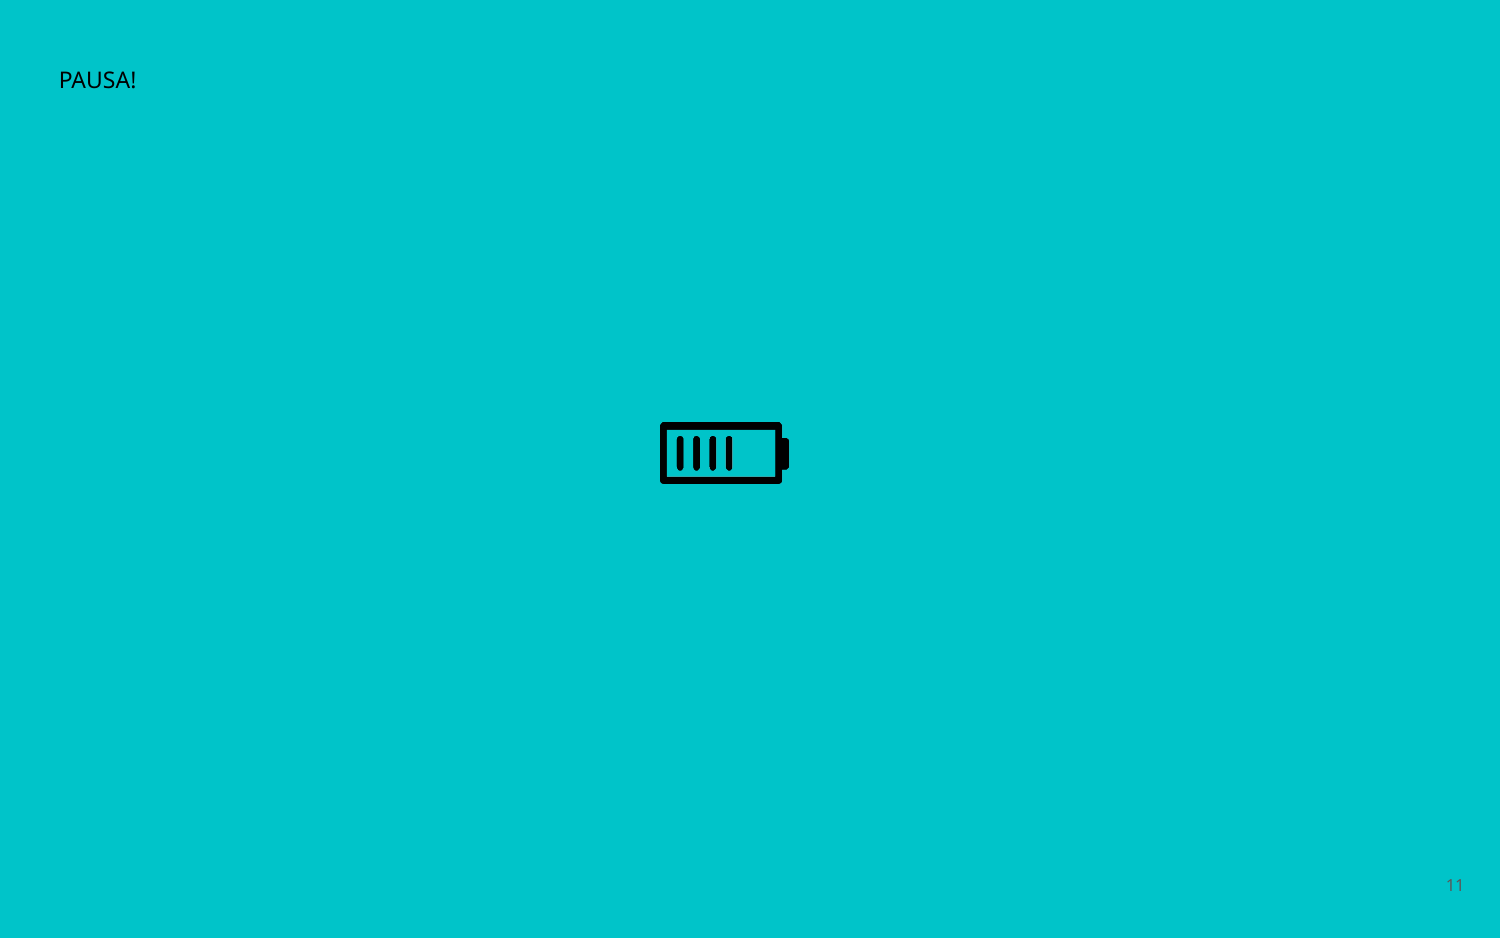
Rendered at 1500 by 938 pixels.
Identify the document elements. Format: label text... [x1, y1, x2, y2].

slide_number ‹#› [1389, 849, 1480, 922]
picture [573, 319, 881, 591]
text_box PAUSA! [43, 50, 486, 141]
